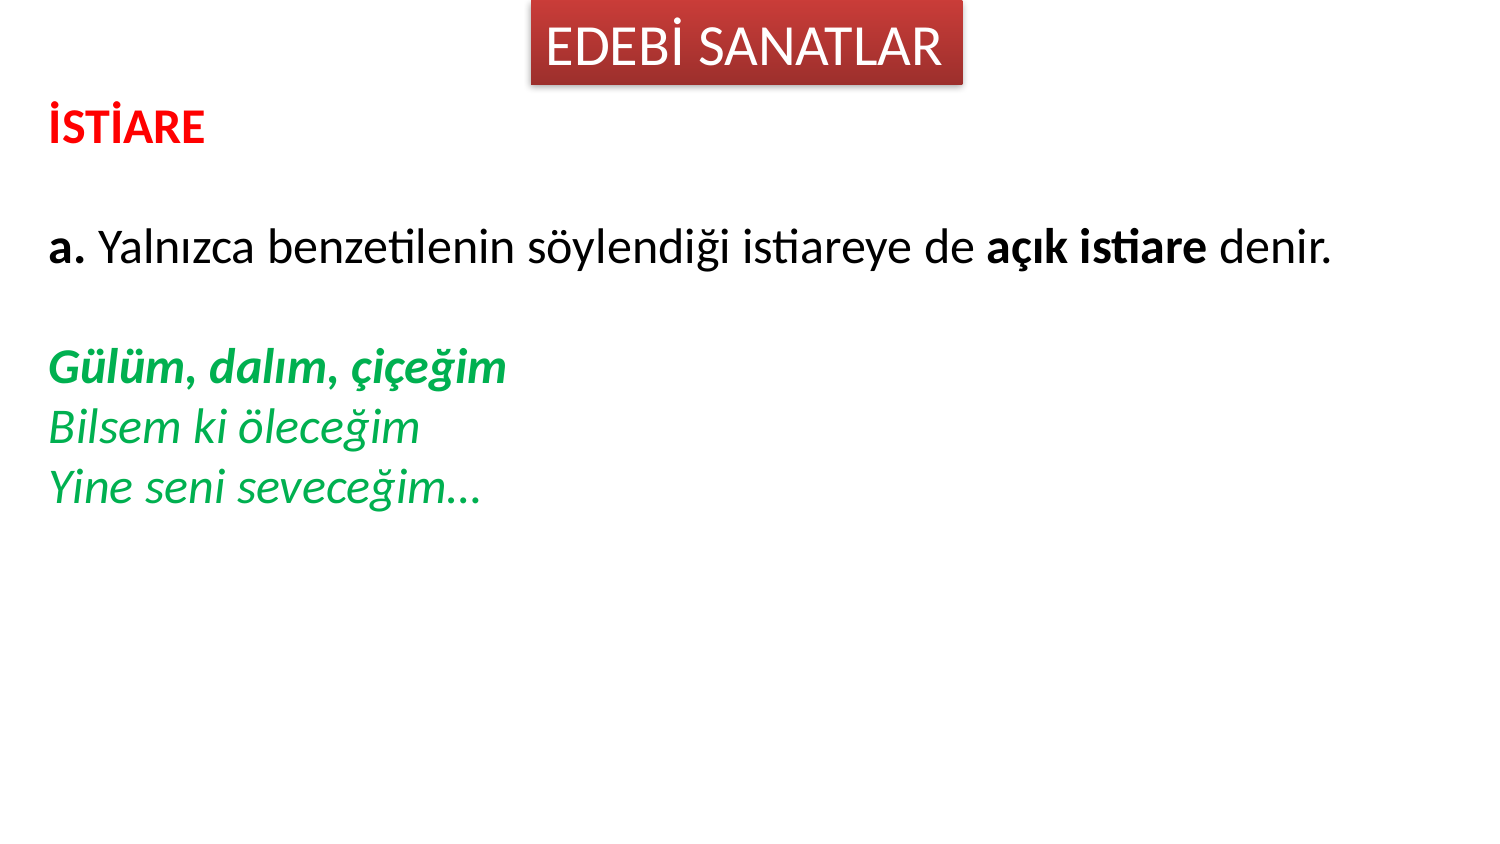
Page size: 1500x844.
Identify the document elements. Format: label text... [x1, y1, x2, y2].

text_box İSTİARE a. Yalnızca benzetilenin söylendiği istiareye de açık istiare denir. Gülüm, dalım, çiçeğim Bilsem ki öleceğim Yine seni seveceğim… [34, 85, 1476, 641]
text_box EDEBİ SANATLAR [531, 0, 963, 85]
